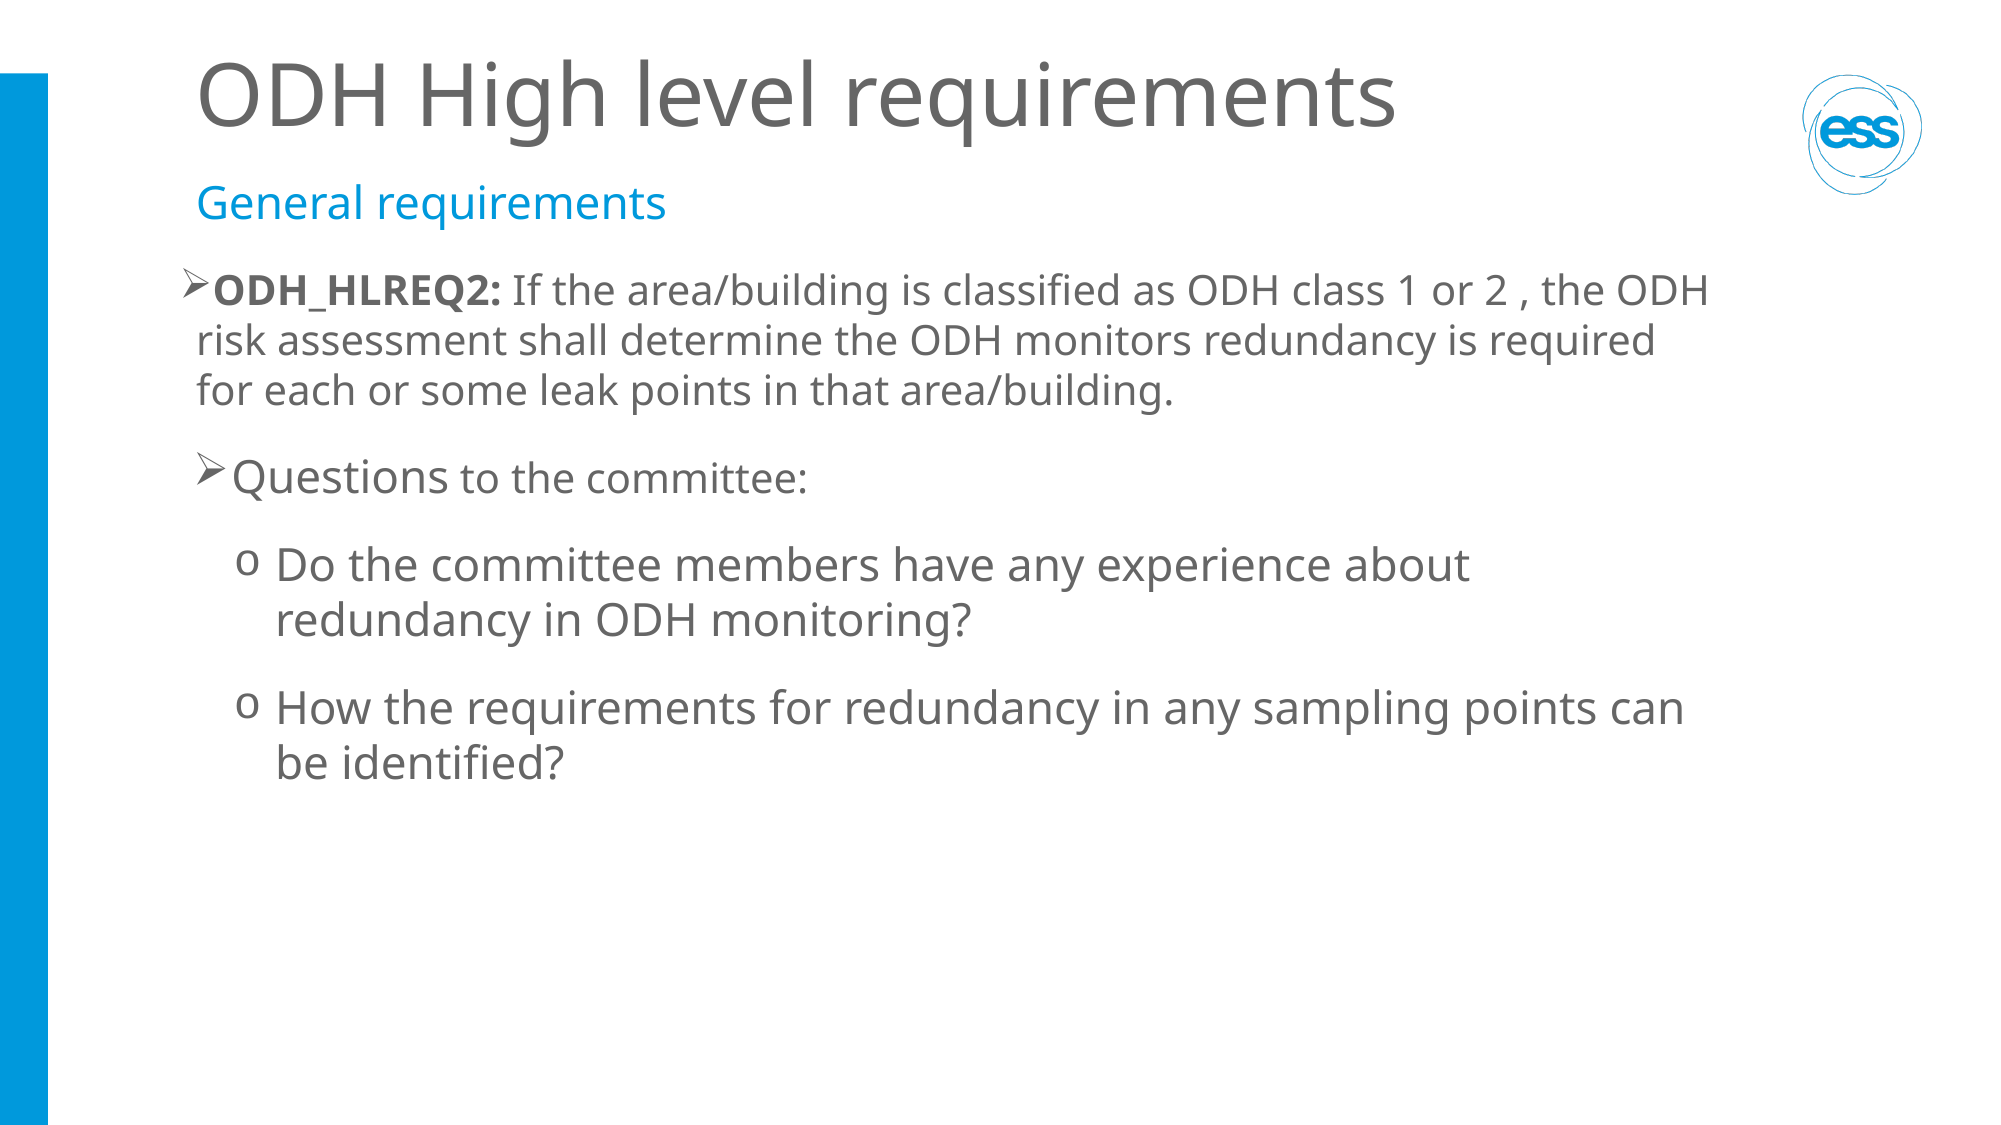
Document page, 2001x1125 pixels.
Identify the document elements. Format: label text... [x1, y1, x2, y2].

list General requirements [181, 152, 1717, 236]
title ODH High level requirements [181, 43, 1717, 152]
list ODH_HLREQ2: If the area/building is classified as ODH class 1 or 2 , the ODH risk assessment shall determine the ODH monitors redundancy is required for each or some leak points in that area/building. Questions to the committee: Do the committee members have any experience about redundancy in ODH monitoring? How the requirements for redundancy in any sampling points can be identified? [179, 256, 1716, 1039]
